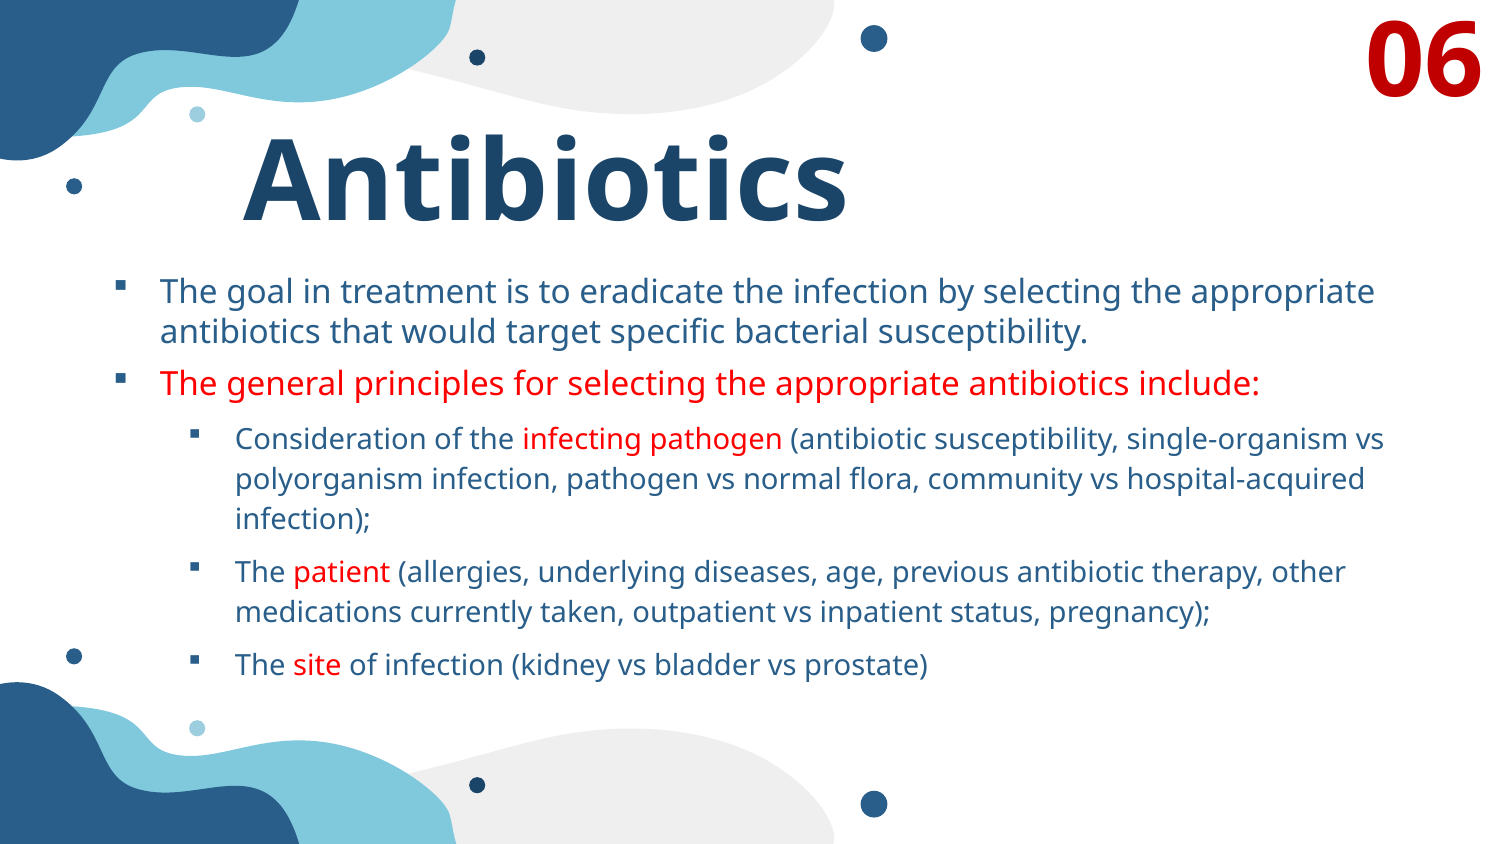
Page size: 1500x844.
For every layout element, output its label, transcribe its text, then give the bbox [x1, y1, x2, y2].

title Antibiotics [228, 126, 1166, 225]
subtitle The goal in treatment is to eradicate the infection by selecting the appropriate antibiotics that would target specific bacterial susceptibility. The general principles for selecting the appropriate antibiotics include: Consideration of the infecting pathogen (antibiotic susceptibility, single-organism vs polyorganism infection, pathogen vs normal flora, community vs hospital-acquired infection); The patient (allergies, underlying diseases, age, previous antibiotic therapy, other medications currently taken, outpatient vs inpatient status, pregnancy); The site of infection (kidney vs bladder vs prostate) [78, 253, 1472, 698]
text_box 06 [1320, 0, 1500, 110]
